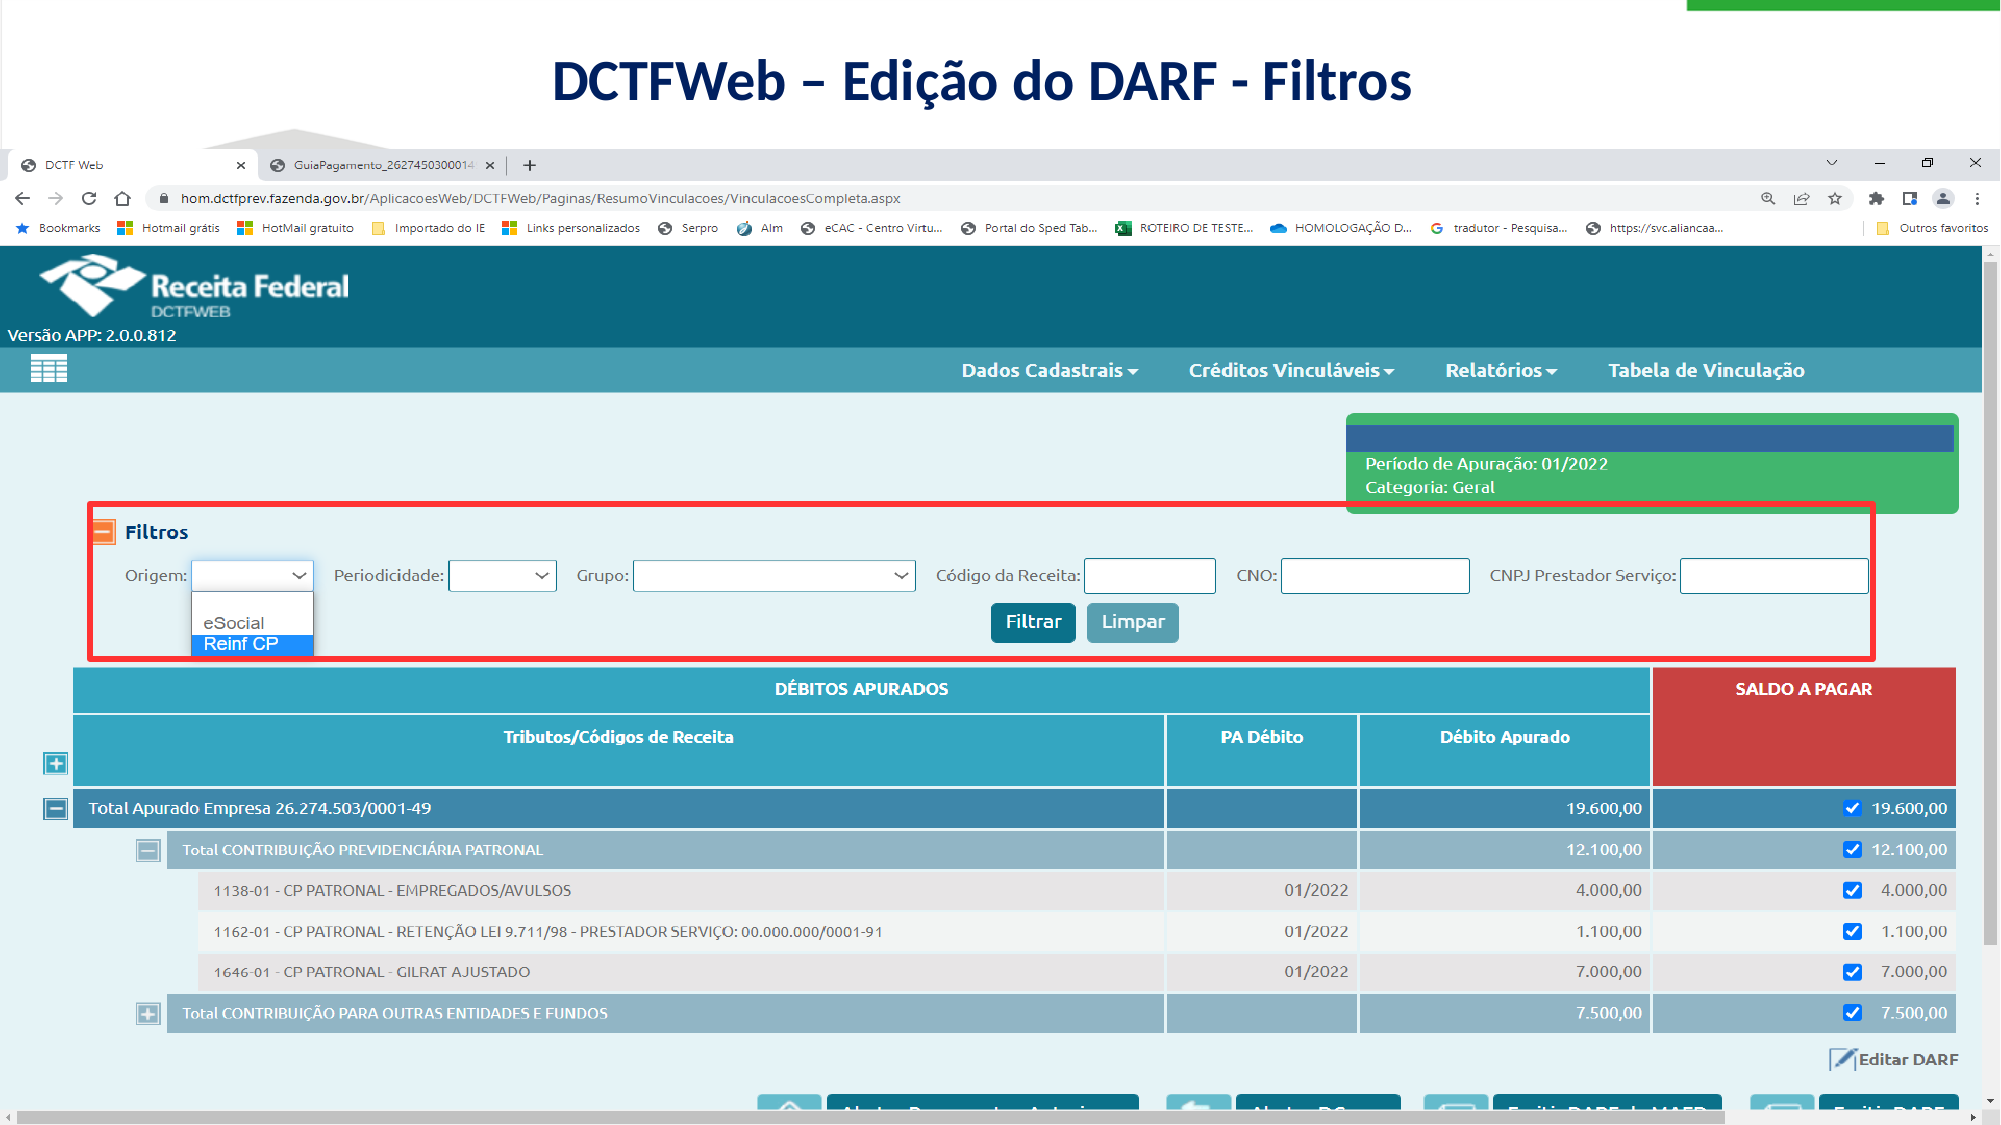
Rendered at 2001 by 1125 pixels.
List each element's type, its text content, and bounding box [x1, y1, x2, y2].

picture [254, 273, 347, 298]
picture [0, 0, 2001, 1125]
text_box DCTFWeb – Edição do DARF - Filtros [482, 35, 1483, 120]
picture [151, 305, 231, 316]
picture [40, 255, 249, 316]
